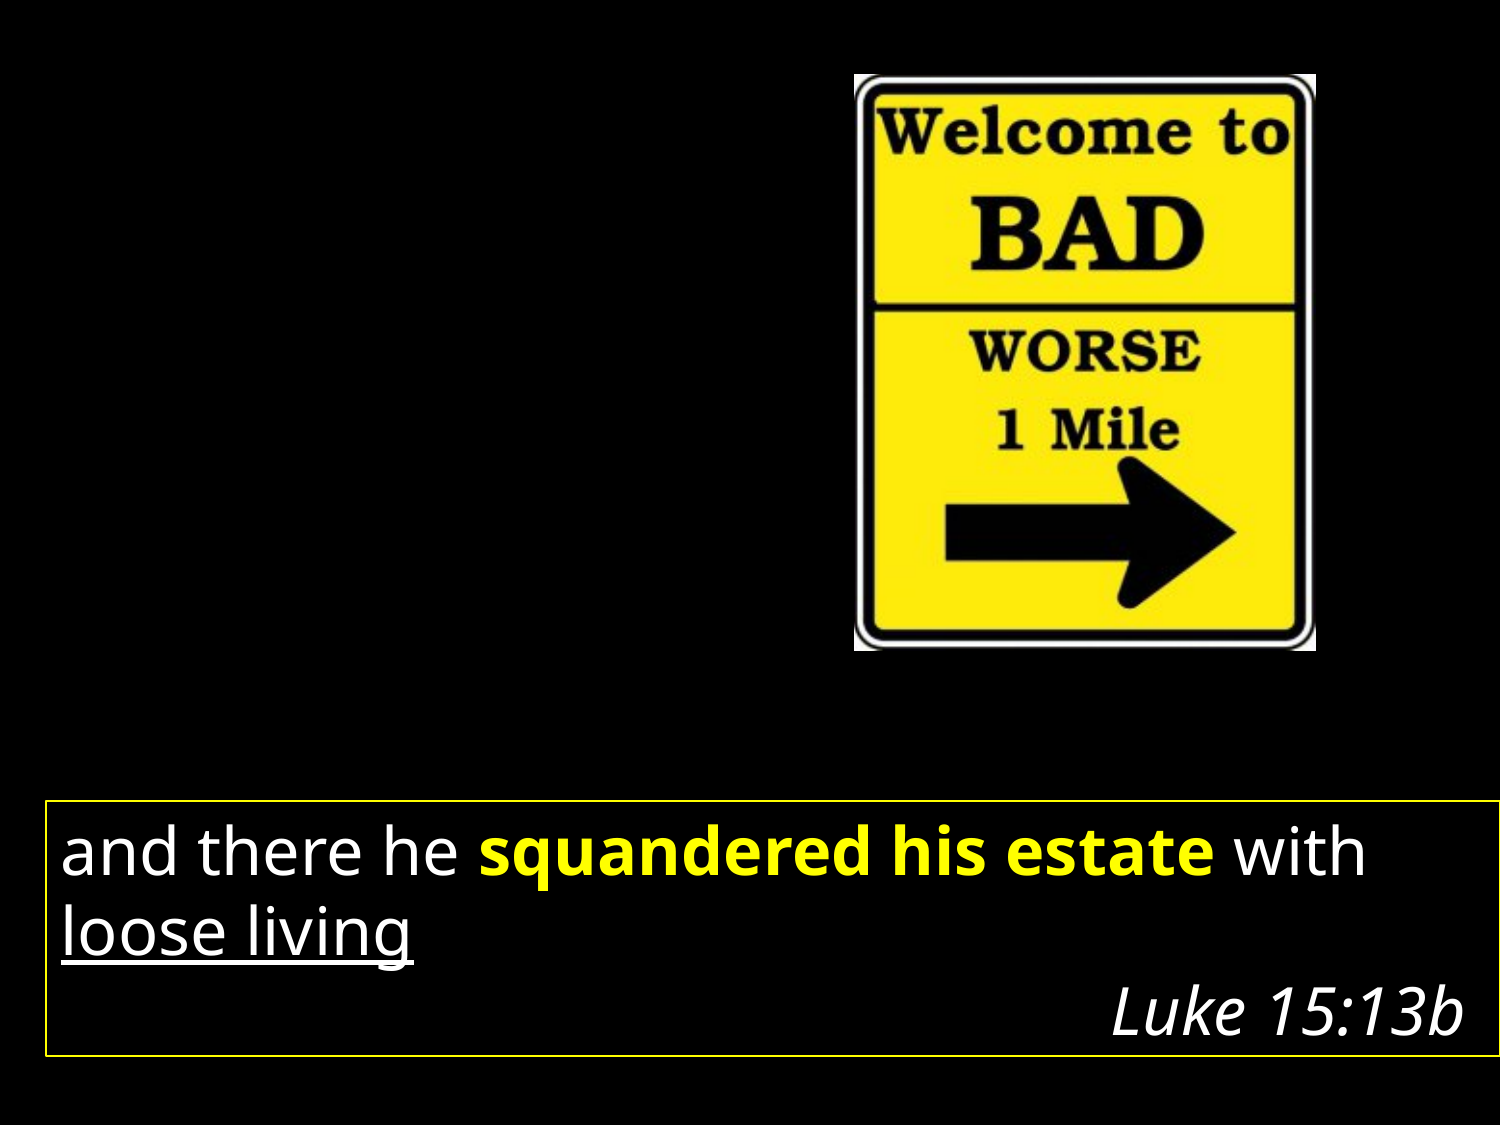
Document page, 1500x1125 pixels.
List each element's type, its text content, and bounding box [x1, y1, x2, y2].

text_box and there he squandered his estate with loose living Luke 15:13b [46, 801, 1500, 1056]
picture [854, 74, 1316, 651]
